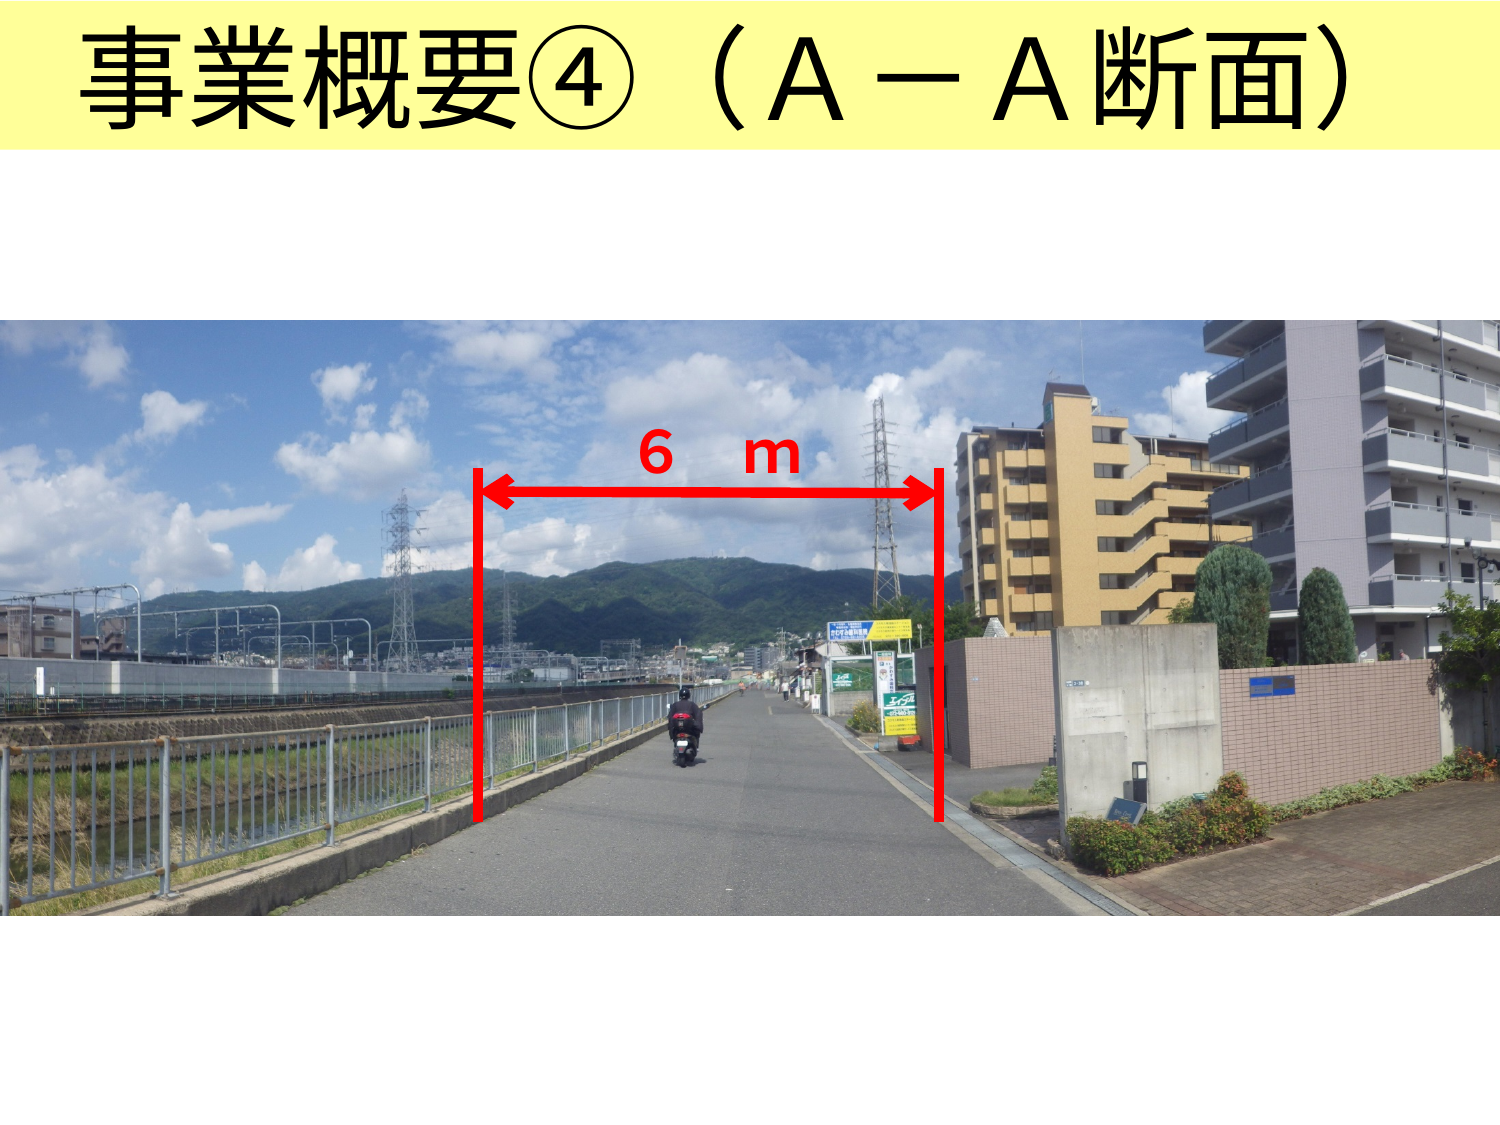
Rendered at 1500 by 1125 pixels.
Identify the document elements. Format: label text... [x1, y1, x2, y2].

picture [0, 319, 1500, 917]
text_box 事業概要④（Ａ－Ａ断面） [0, 0, 1500, 150]
